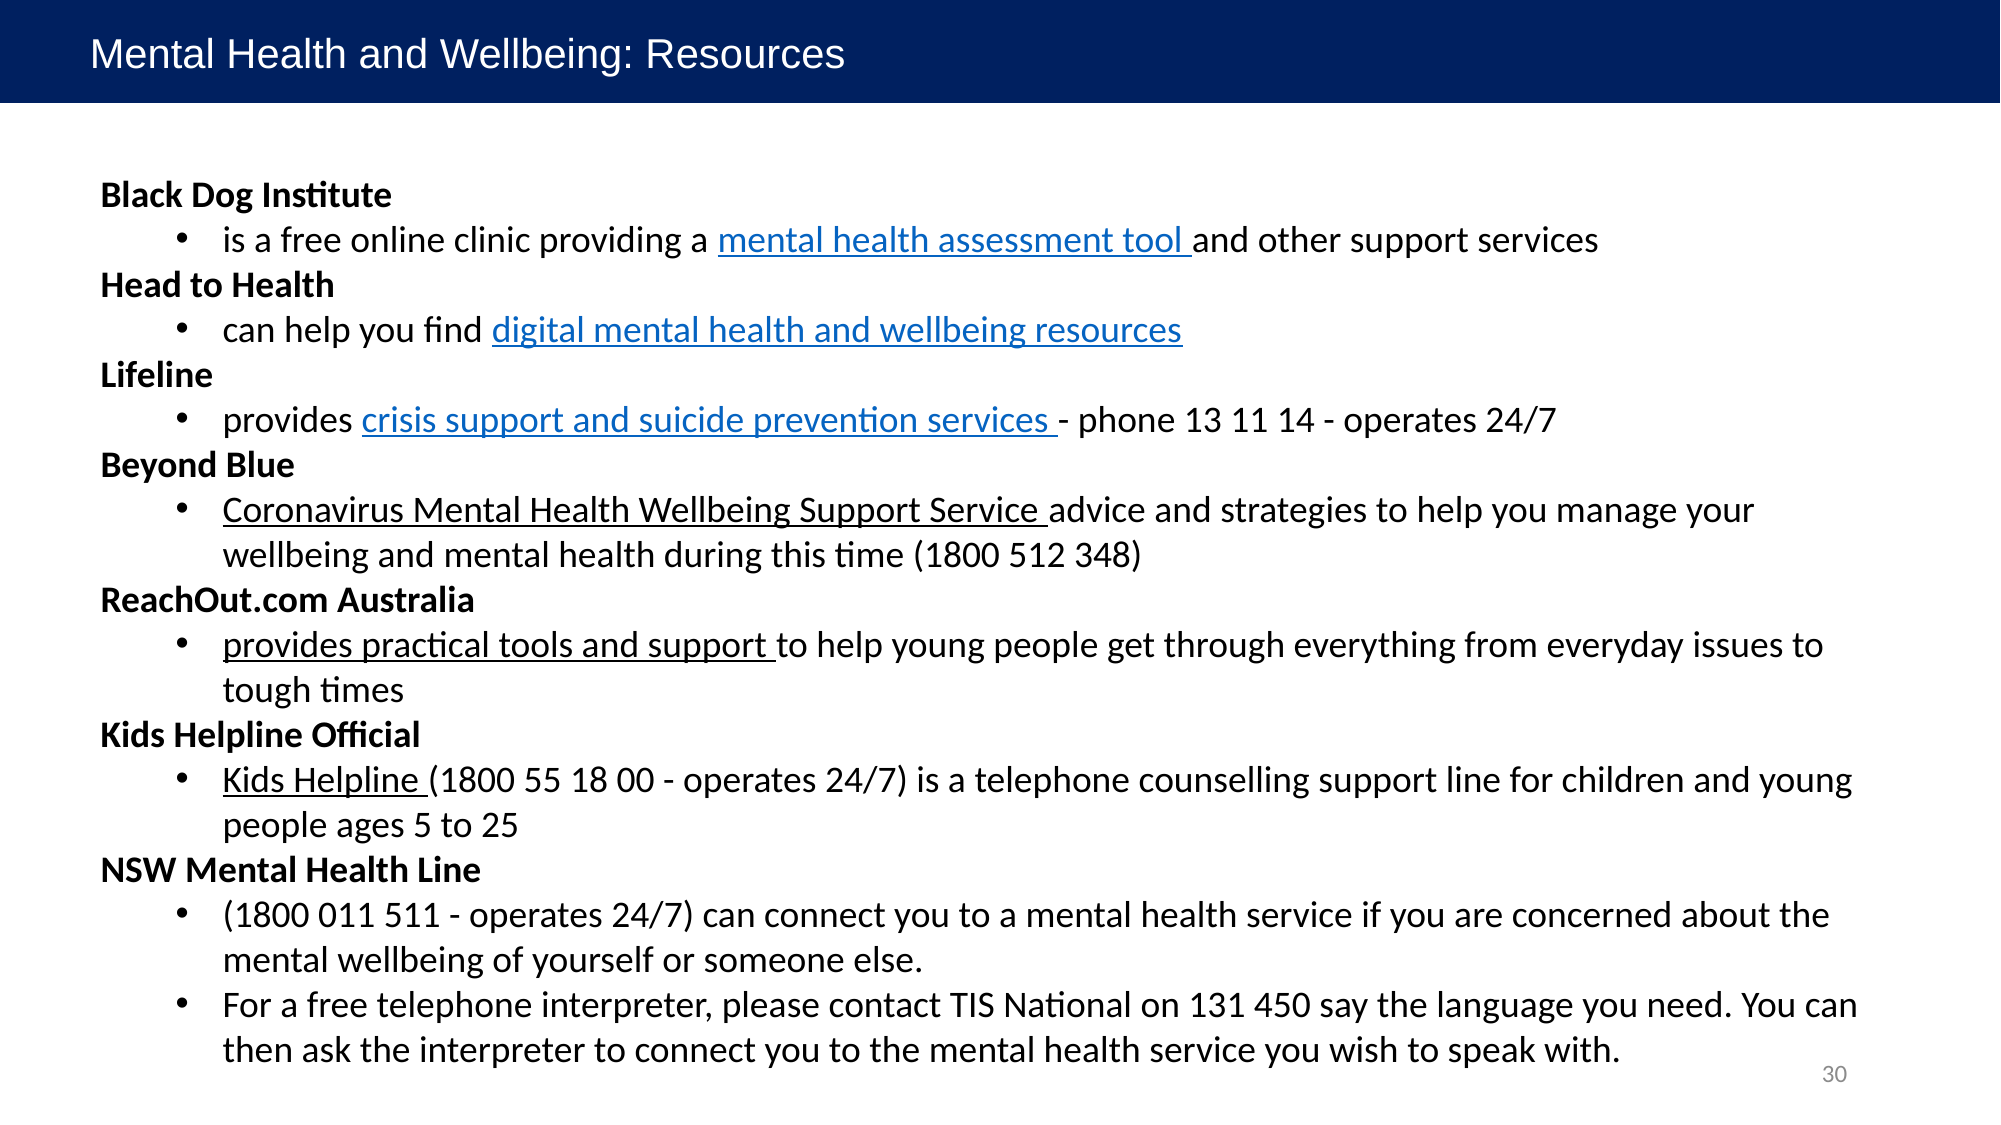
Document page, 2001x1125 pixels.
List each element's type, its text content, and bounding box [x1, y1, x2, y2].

text_box Black Dog Institute is a free online clinic providing a mental health assessment tool and other support services Head to Health can help you find digital mental health and wellbeing resources Lifeline provides crisis support and suicide prevention services - phone 13 11 14 - operates 24/7 Beyond Blue Coronavirus Mental Health Wellbeing Support Service advice and strategies to help you manage your wellbeing and mental health during this time (1800 512 348) ReachOut.com Australia provides practical tools and support to help young people get through everything from everyday issues to tough times Kids Helpline Official Kids Helpline (1800 55 18 00 - operates 24/7) is a telephone counselling support line for children and young people ages 5 to 25 NSW Mental Health Line (1800 011 511 - operates 24/7) can connect you to a mental health service if you are concerned about the mental wellbeing of yourself or someone else. For a free telephone interpreter, please contact TIS National on 131 450 say the language you need. You can then ask the interpreter to connect you to the mental health service you wish to speak with. [85, 162, 1880, 1078]
slide_number 30 [1412, 1078, 1863, 1103]
text_box Mental Health and Wellbeing: Resources [0, 0, 2000, 104]
